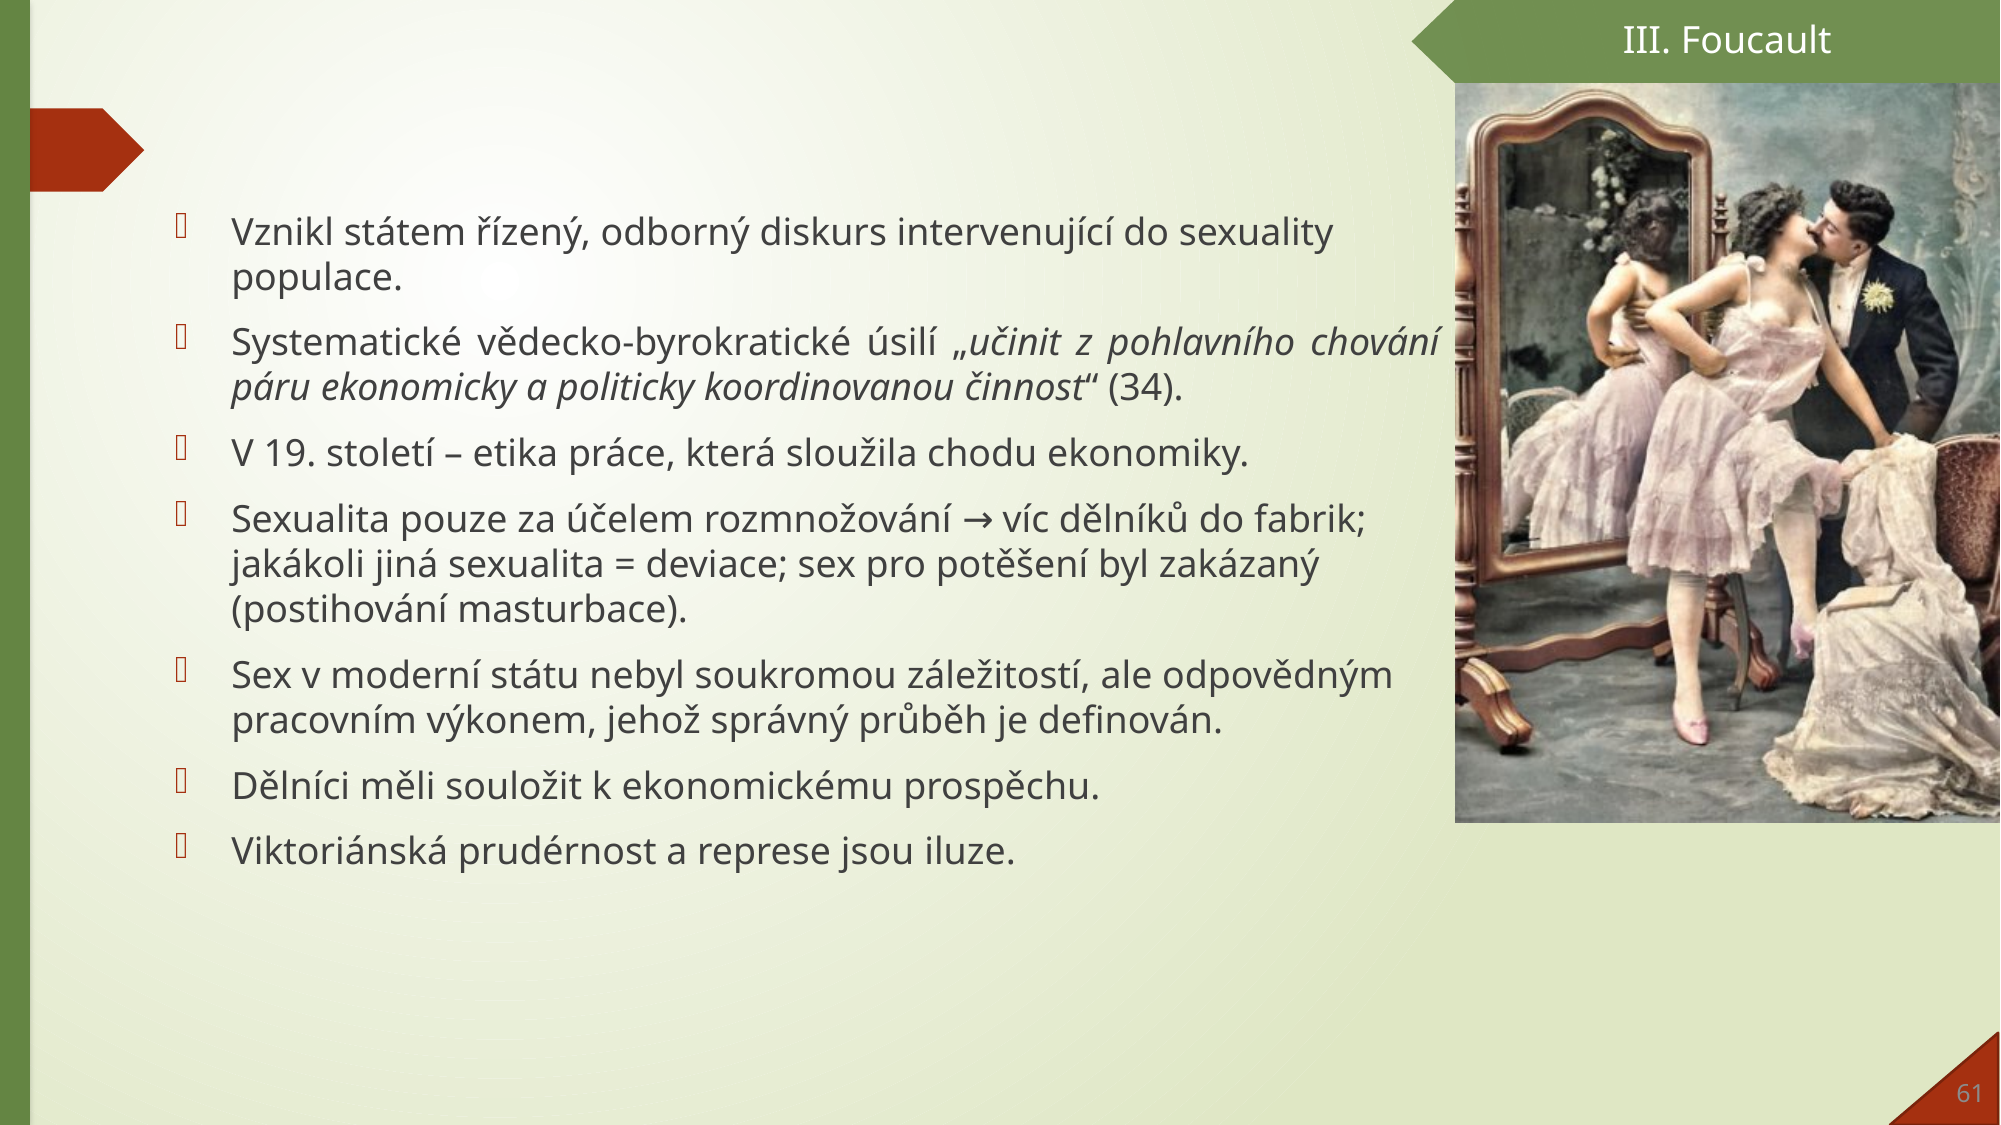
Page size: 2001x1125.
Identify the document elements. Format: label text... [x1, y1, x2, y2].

text_box III. Foucault [1454, 8, 2000, 68]
picture [1455, 83, 2000, 823]
list Vznikl státem řízený, odborný diskurs intervenující do sexuality populace. Systematické vědecko-byrokratické úsilí „učinit z pohlavního chování páru ekonomicky a politicky koordinovanou činnost“ (34). V 19. století – etika práce, která sloužila chodu ekonomiky. Sexualita pouze za účelem rozmnožování → víc dělníků do fabrik; jakákoli jiná sexualita = deviace; sex pro potěšení byl zakázaný (postihování masturbace). Sex v moderní státu nebyl soukromou záležitostí, ale odpovědným pracovním výkonem, jehož správný průběh je definován. Dělníci měli souložit k ekonomickému prospěchu. Viktoriánská prudérnost a represe jsou iluze. [159, 200, 1455, 970]
